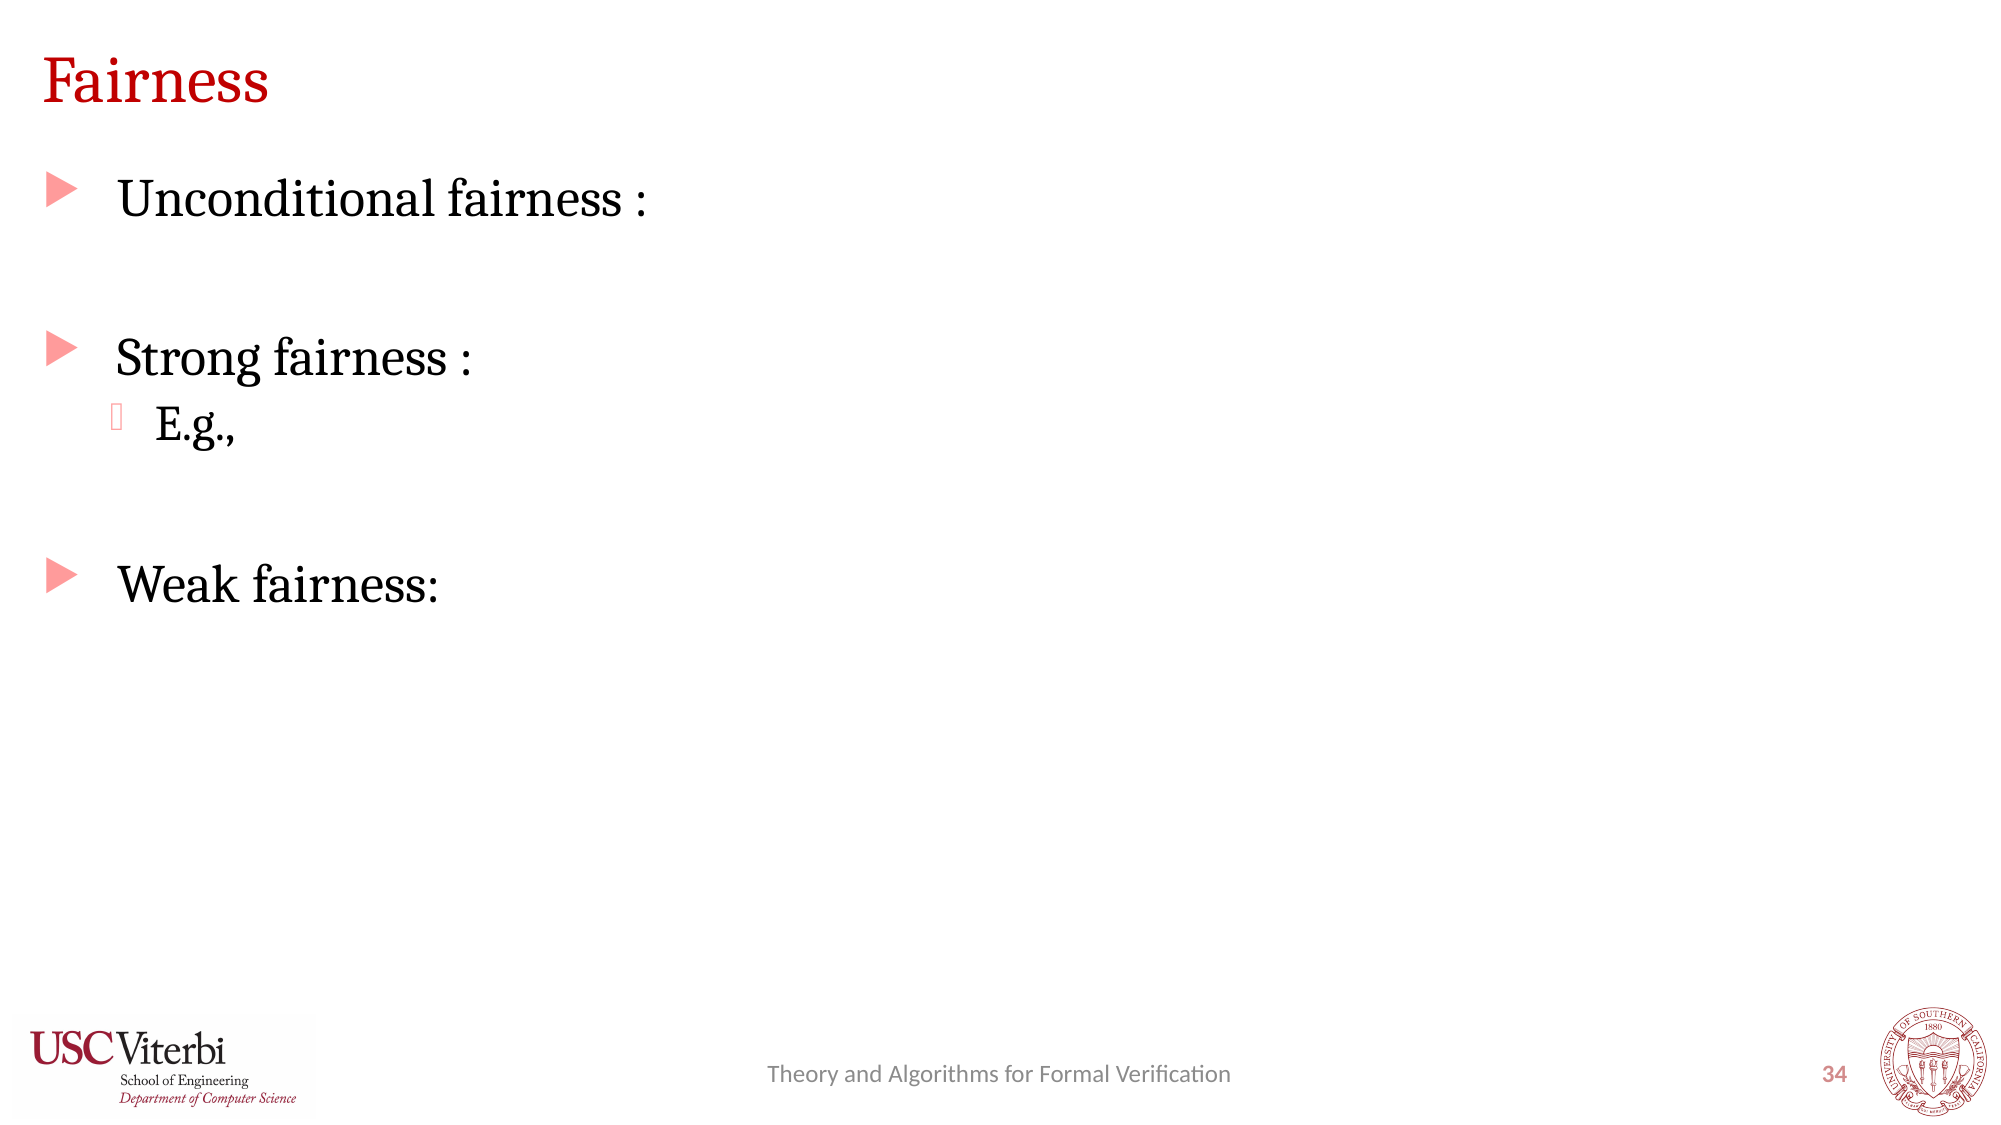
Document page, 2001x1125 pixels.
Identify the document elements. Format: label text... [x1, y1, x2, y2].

footer Theory and Algorithms for Formal Verification [662, 1042, 1338, 1103]
picture [12, 1014, 316, 1119]
picture [1879, 1002, 1988, 1119]
title Fairness [27, 12, 1947, 150]
slide_number 34 [1684, 1042, 1863, 1103]
